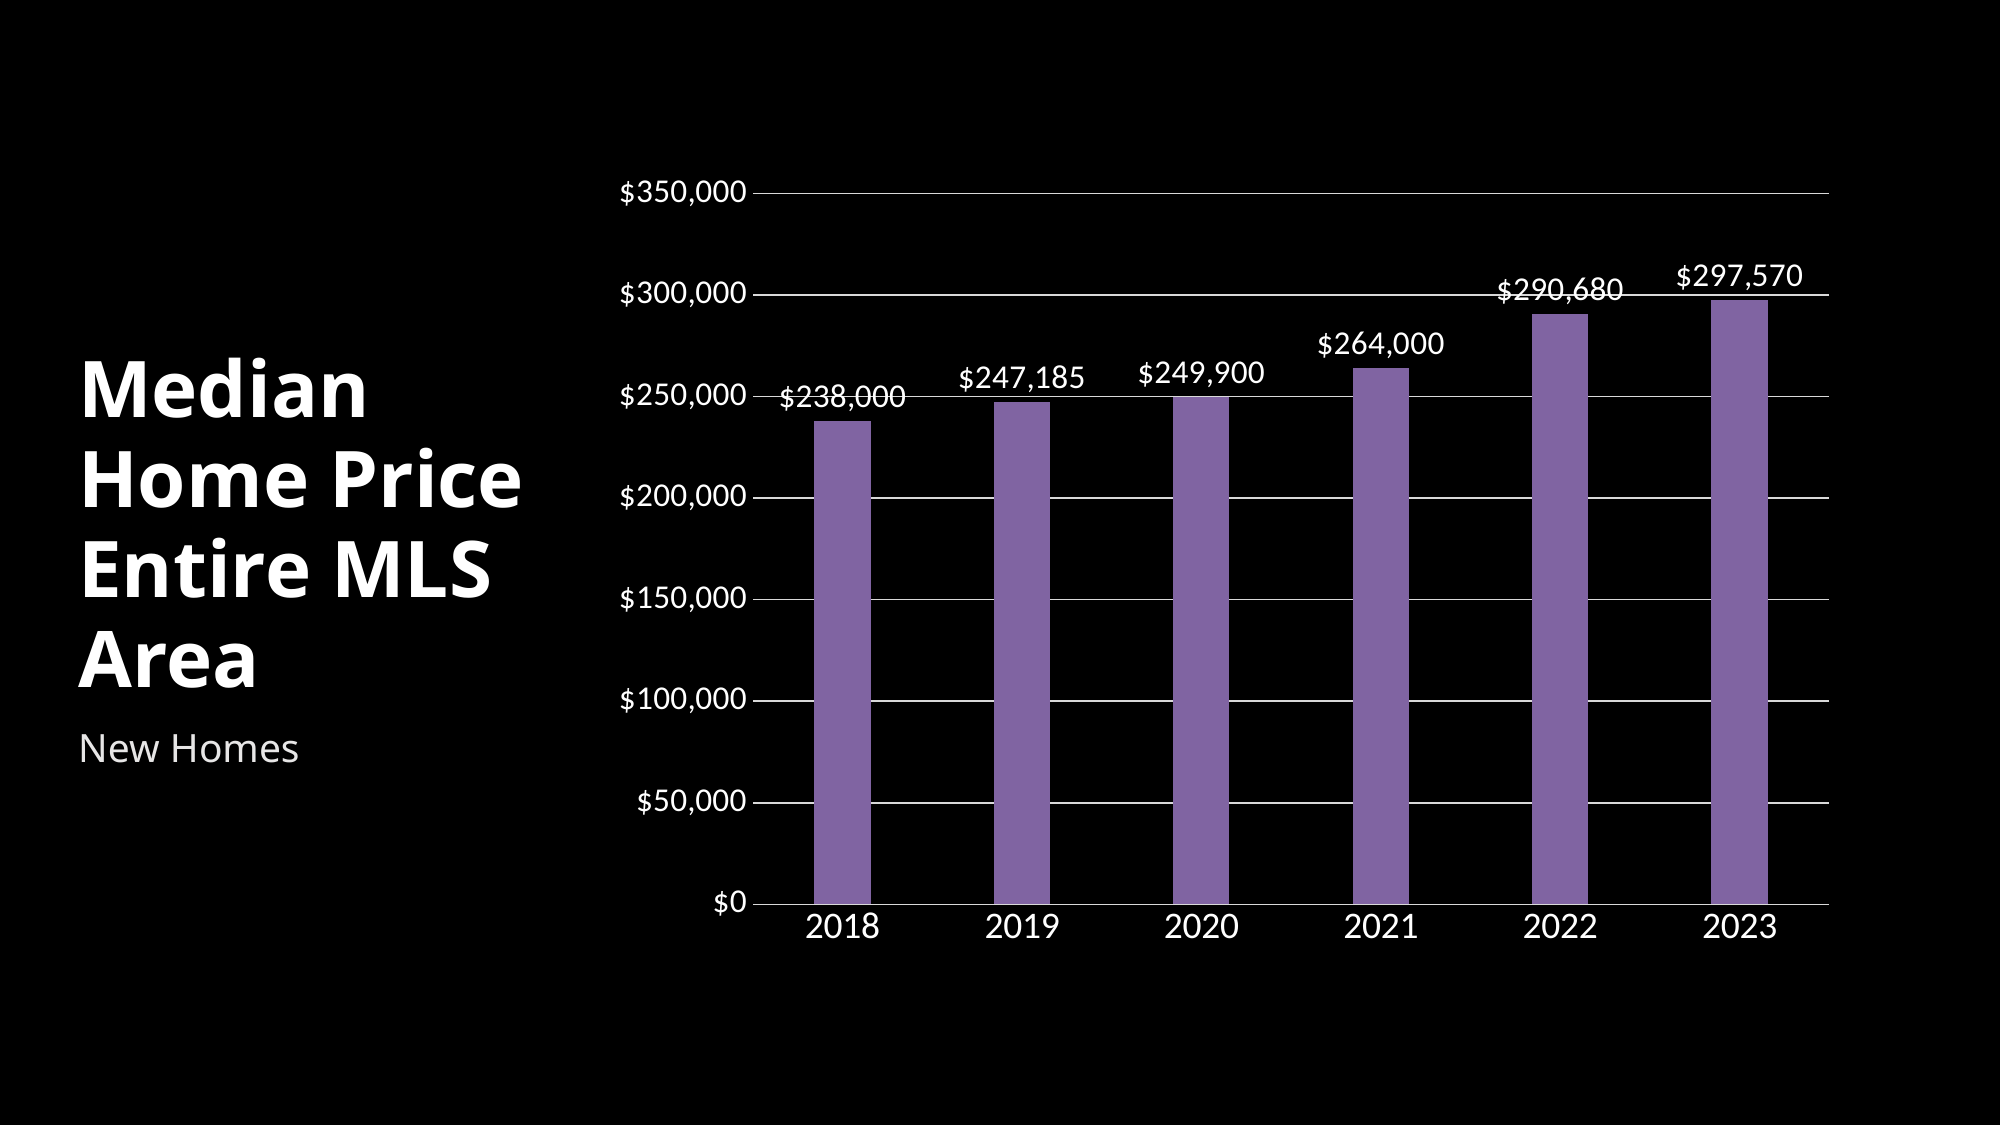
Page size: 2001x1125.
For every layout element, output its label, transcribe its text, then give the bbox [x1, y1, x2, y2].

text_box Median Home Price Entire MLS Area [78, 343, 543, 703]
chart [593, 160, 1855, 964]
text_box New Homes [78, 725, 588, 770]
